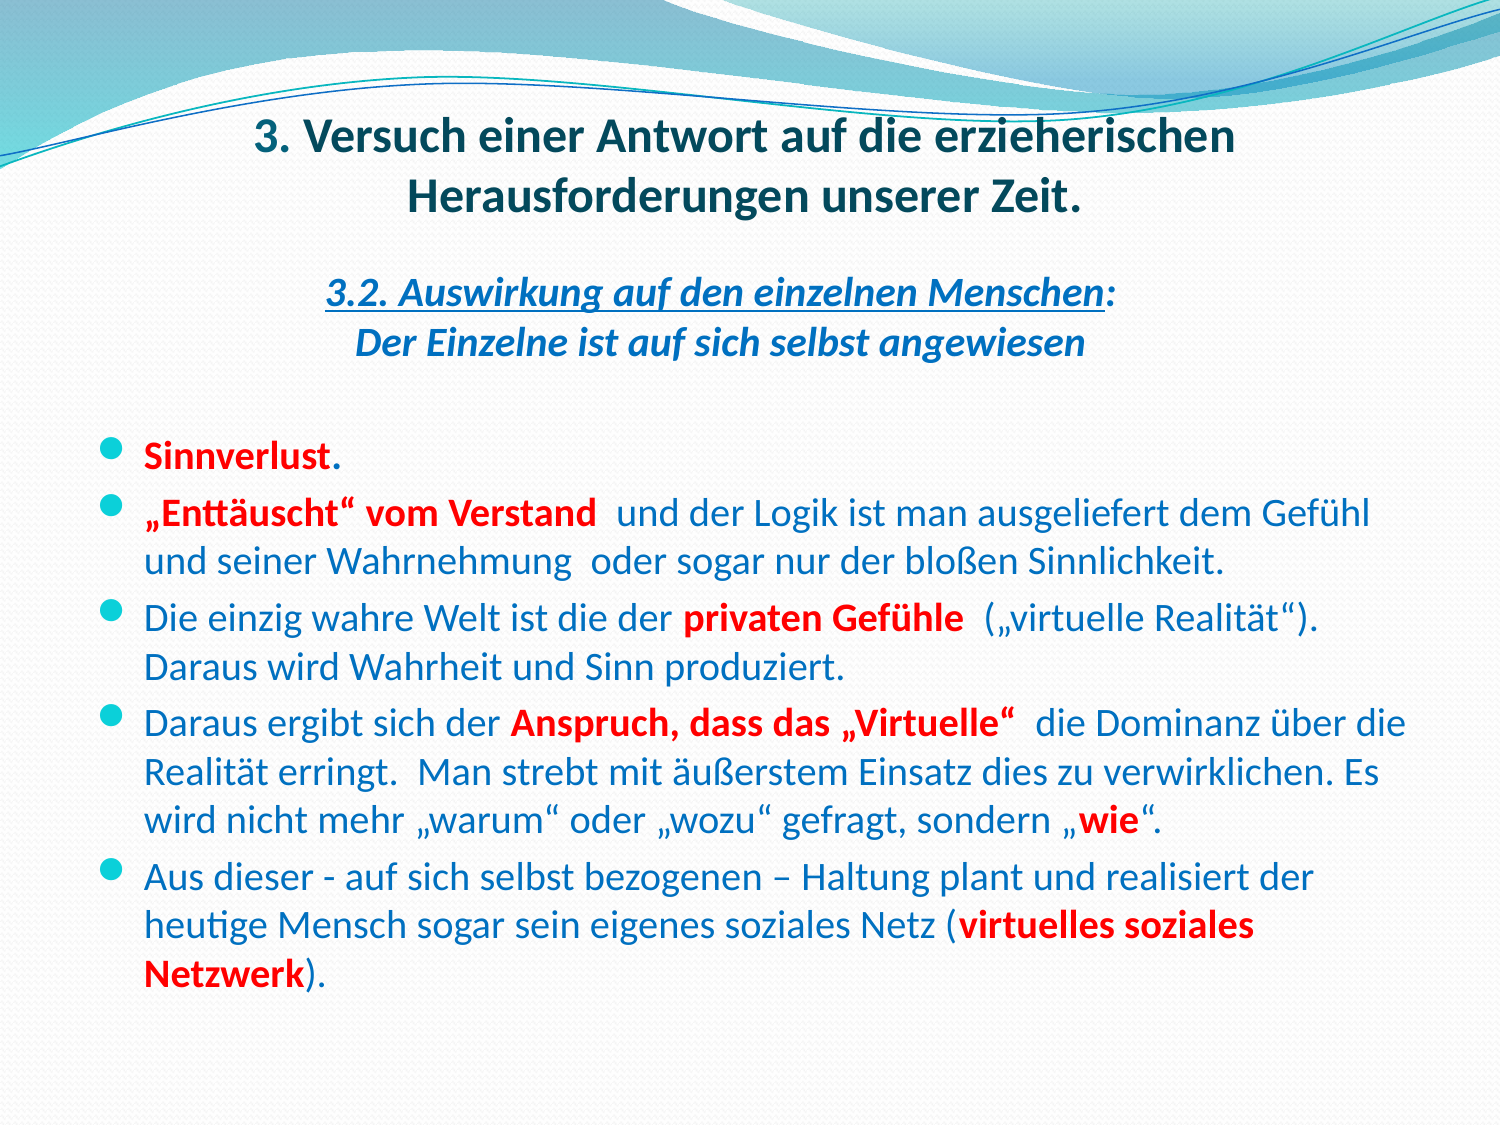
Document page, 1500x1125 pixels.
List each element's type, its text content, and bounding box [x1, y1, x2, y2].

list Sinnverlust. „Enttäuscht“ vom Verstand und der Logik ist man ausgeliefert dem Gefühl und seiner Wahrnehmung oder sogar nur der bloßen Sinnlichkeit. Die einzig wahre Welt ist die der privaten Gefühle („virtuelle Realität“). Daraus wird Wahrheit und Sinn produziert. Daraus ergibt sich der Anspruch, dass das „Virtuelle“ die Dominanz über die Realität erringt. Man strebt mit äußerstem Einsatz dies zu verwirklichen. Es wird nicht mehr „warum“ oder „wozu“ gefragt, sondern „wie“. Aus dieser - auf sich selbst bezogenen – Haltung plant und realisiert der heutige Mensch sogar sein eigenes soziales Netz (virtuelles soziales Netzwerk). [82, 421, 1432, 1013]
text_box 3.2. Auswirkung auf den einzelnen Menschen: Der Einzelne ist auf sich selbst angewiesen [222, 257, 1219, 373]
title 3. Versuch einer Antwort auf die erzieherischen Herausforderungen unserer Zeit. [70, 93, 1421, 223]
